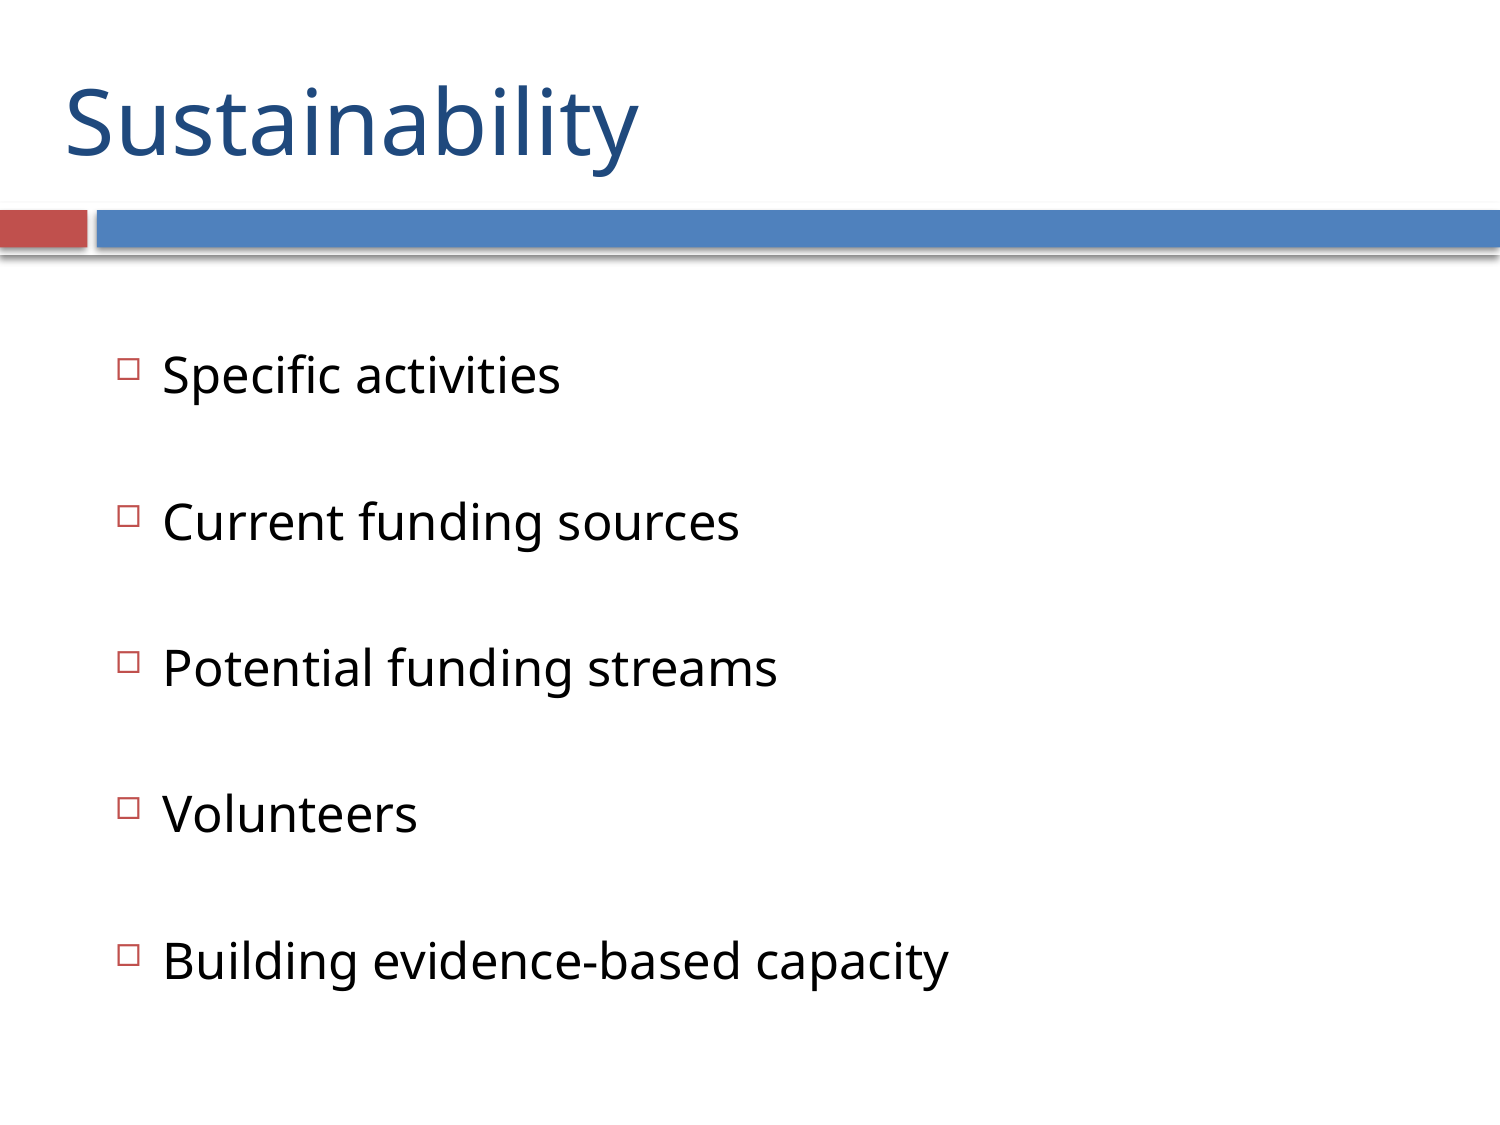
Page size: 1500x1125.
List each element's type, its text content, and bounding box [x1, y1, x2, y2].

title Sustainability [50, 37, 1388, 200]
list Specific activities Current funding sources Potential funding streams Volunteers Building evidence-based capacity [100, 262, 1438, 1000]
